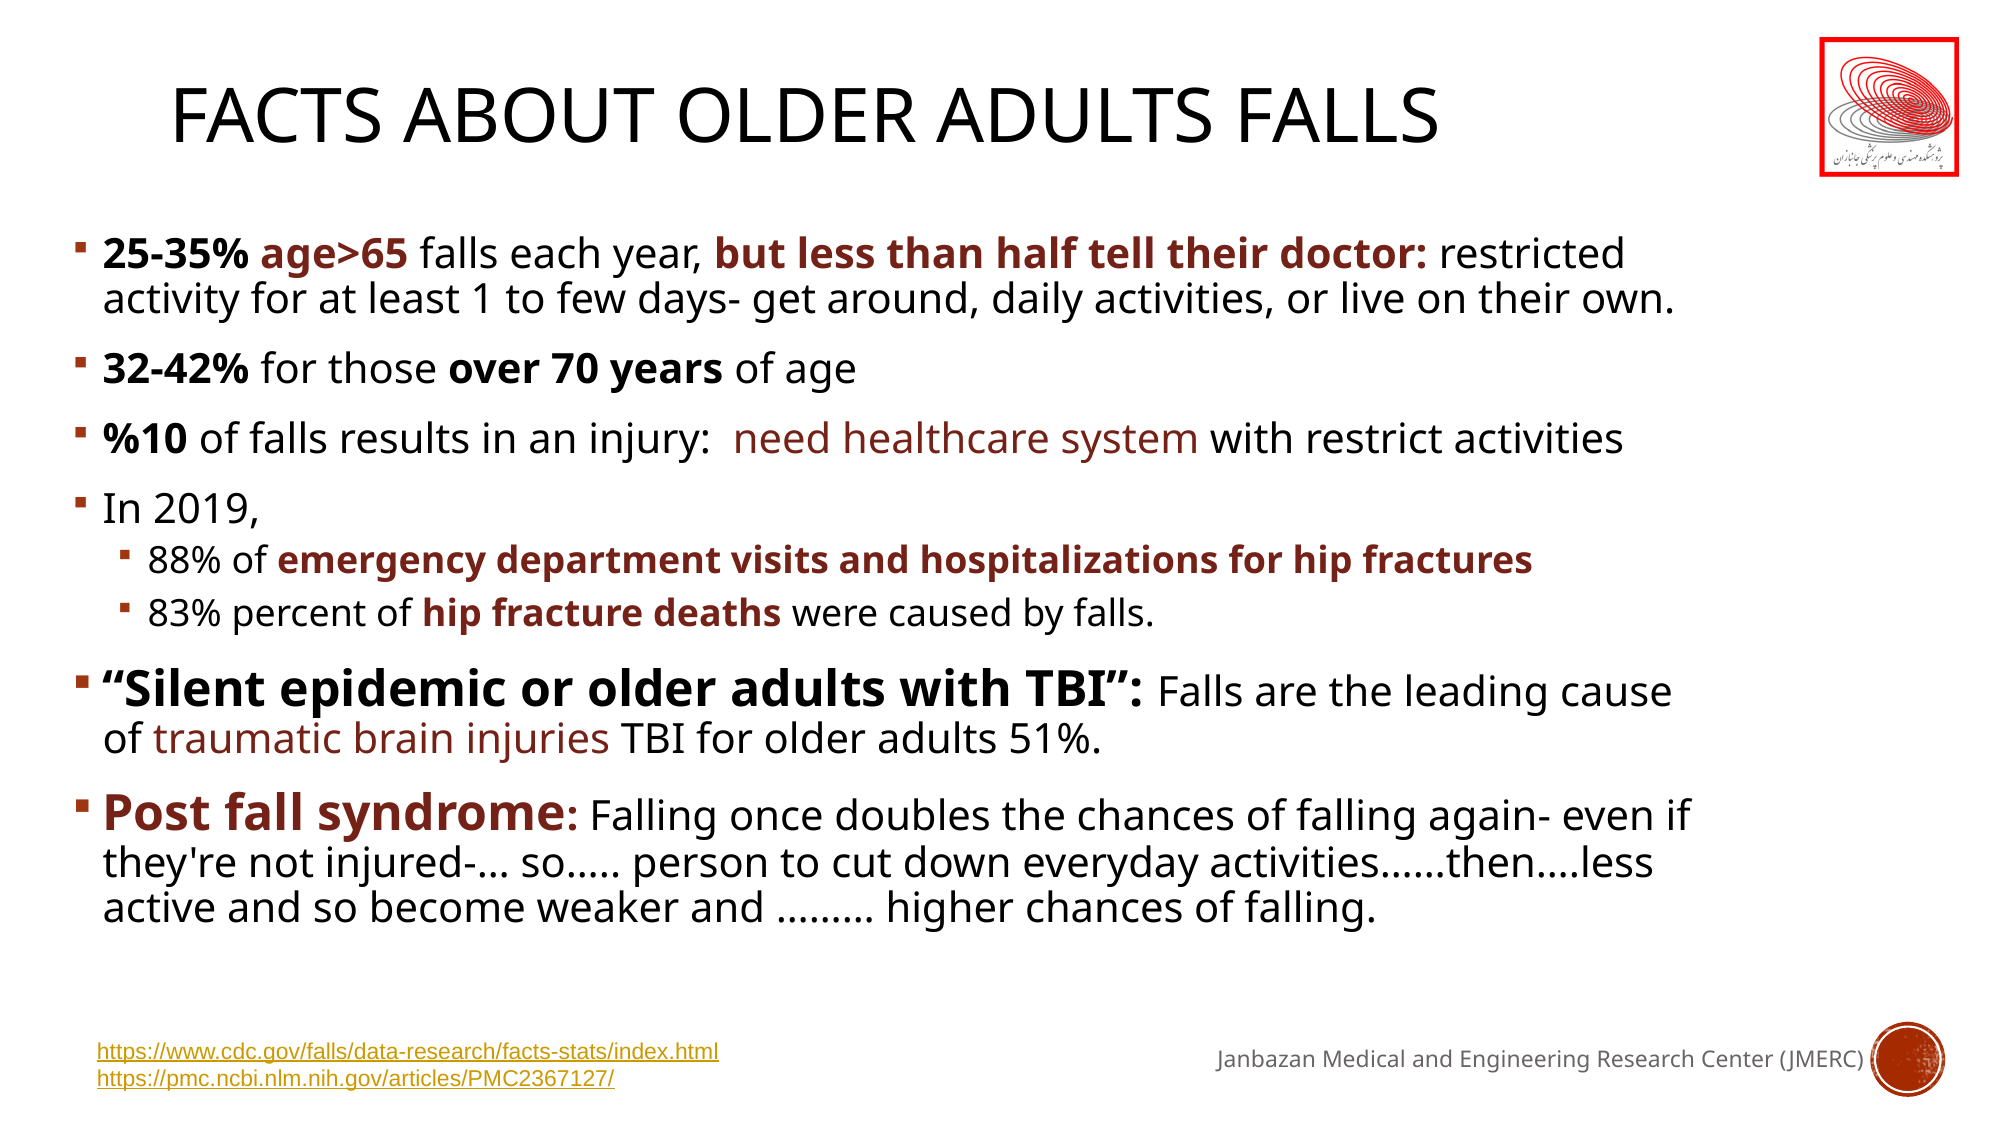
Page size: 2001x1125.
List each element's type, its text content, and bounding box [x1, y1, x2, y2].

title Facts About older adults Falls [154, 64, 1460, 172]
text_box https://www.cdc.gov/falls/data-research/facts-stats/index.html https://pmc.ncbi.nlm.nih.gov/articles/PMC2367127/ [82, 1028, 1083, 1099]
picture [1819, 37, 1959, 177]
footer Janbazan Medical and Engineering Research Center (JMERC) [1197, 1028, 1885, 1089]
list 25-35% age>65 falls each year, but less than half tell their doctor: restricted activity for at least 1 to few days- get around, daily activities, or live on their own. 32-42% for those over 70 years of age %10 of falls results in an injury: need healthcare system with restrict activities In 2019, 88% of emergency department visits and hospitalizations for hip fractures 83% percent of hip fracture deaths were caused by falls. “Silent epidemic or older adults with TBI”: Falls are the leading cause of traumatic brain injuries TBI for older adults 51%. Post fall syndrome: Falling once doubles the chances of falling again- even if they're not injured-… so….. person to cut down everyday activities……then….less active and so become weaker and ……… higher chances of falling. [57, 224, 1708, 1010]
